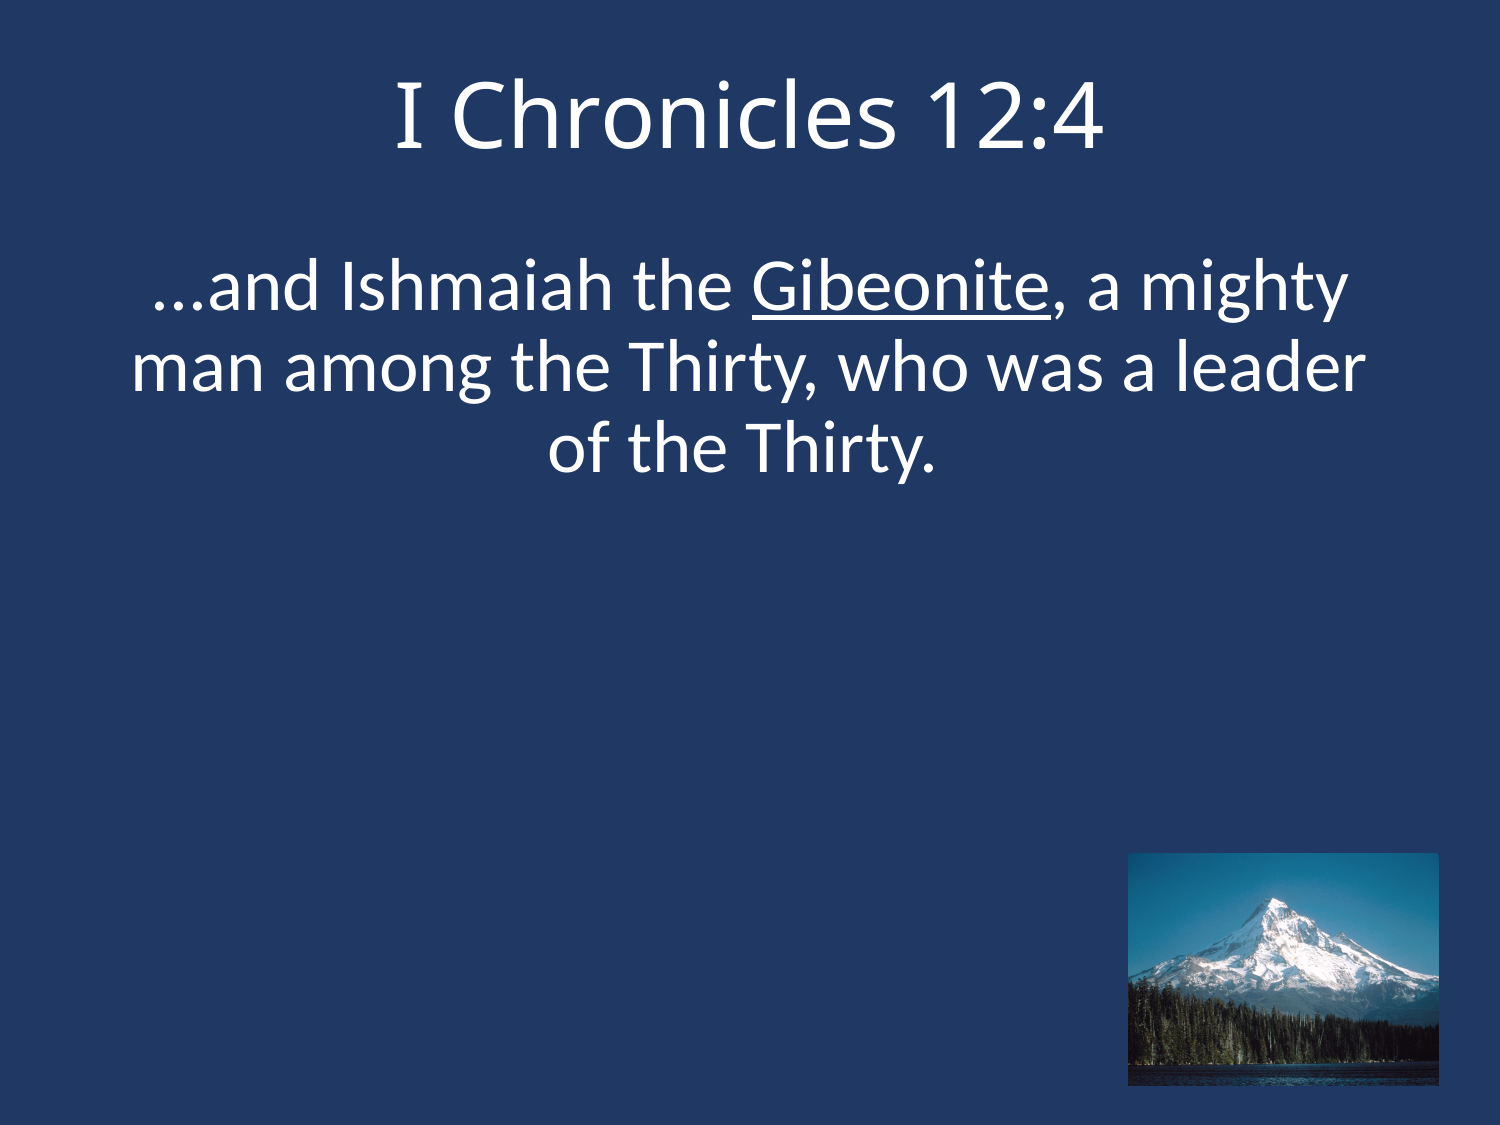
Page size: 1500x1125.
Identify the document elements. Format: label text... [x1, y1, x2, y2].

list ...and Ishmaiah the Gibeonite, a mighty man among the Thirty, who was a leader of the Thirty. [103, 238, 1397, 1062]
title I Chronicles 12:4 [103, 9, 1397, 228]
picture [1128, 853, 1439, 1086]
